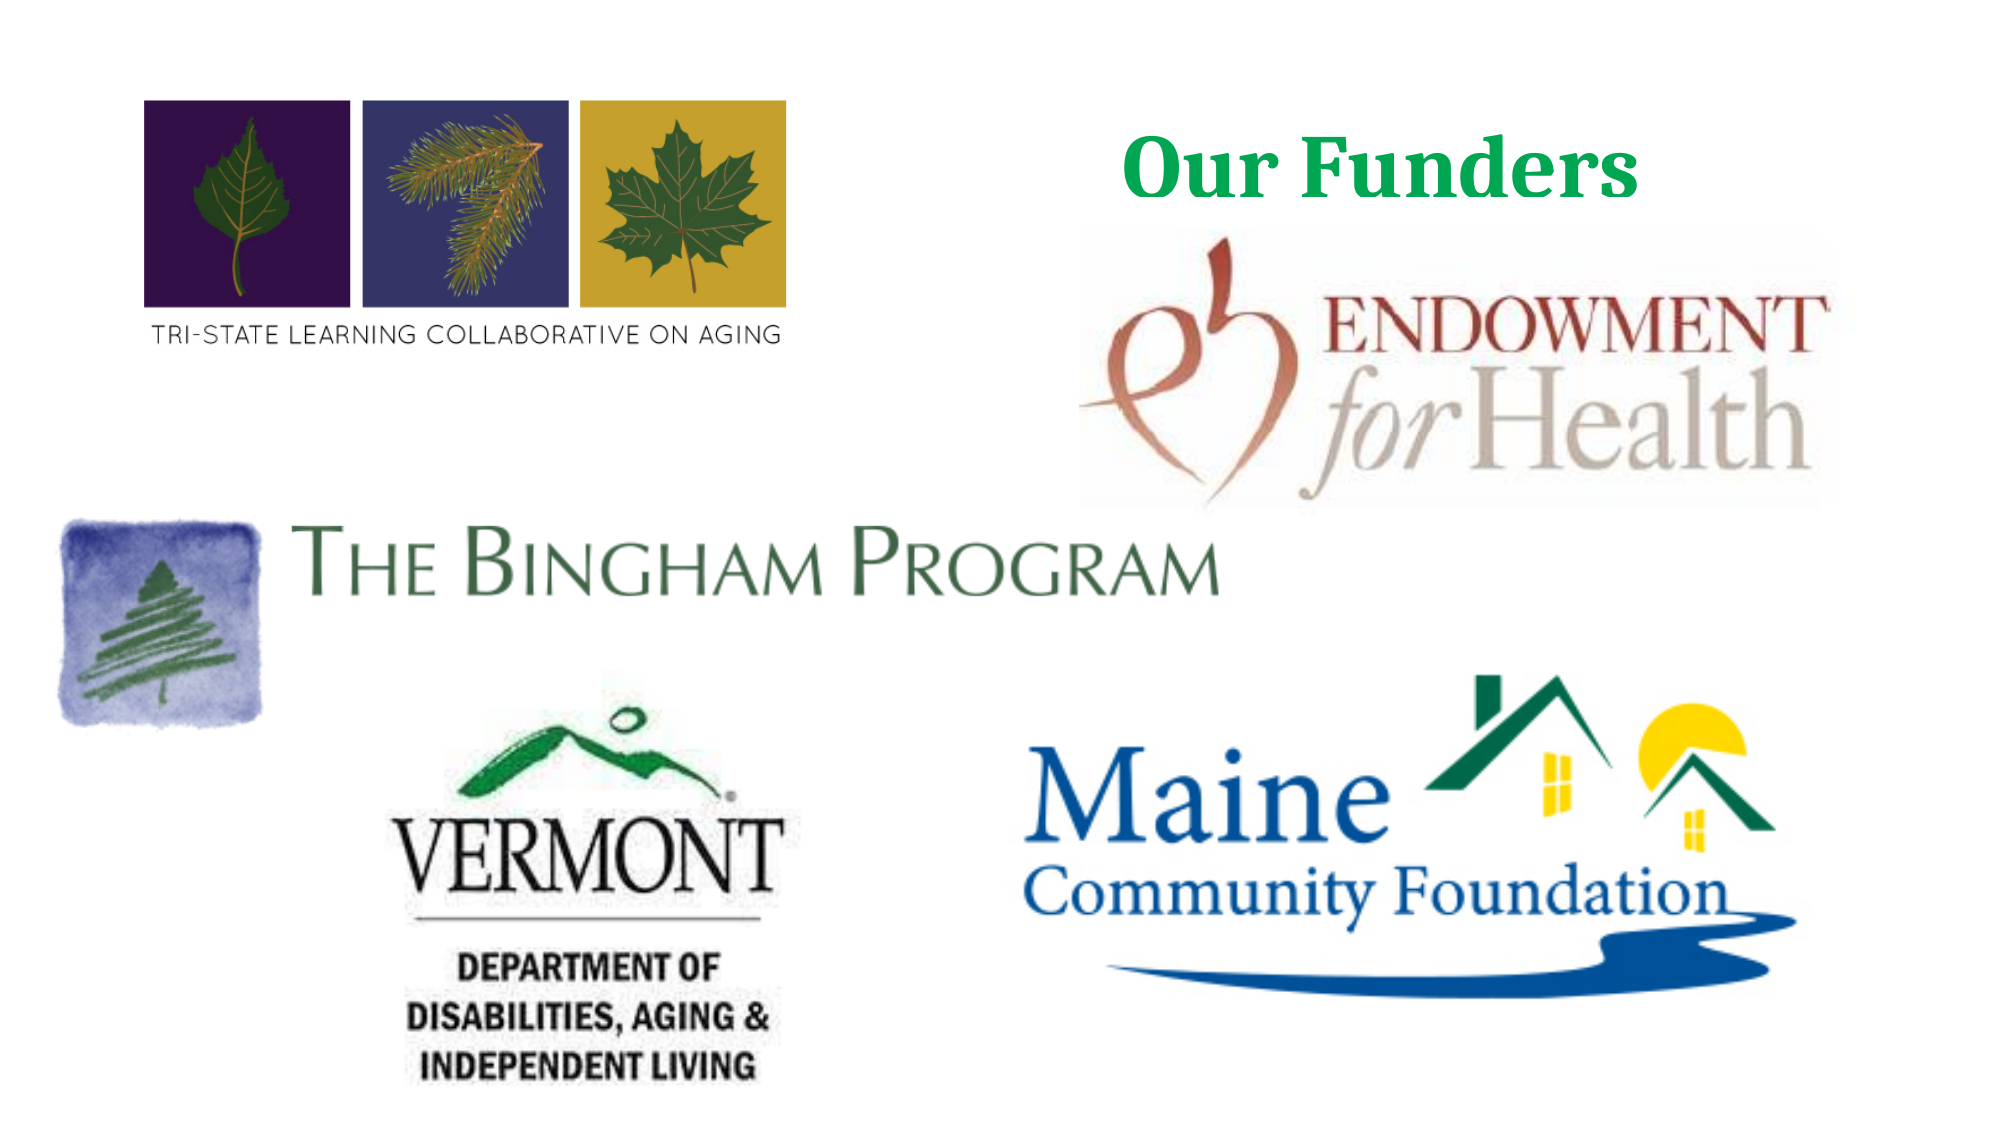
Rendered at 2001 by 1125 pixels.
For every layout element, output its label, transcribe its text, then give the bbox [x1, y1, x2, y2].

picture [117, 62, 810, 376]
title Our Funders [905, 59, 1859, 278]
picture [54, 197, 1882, 1116]
